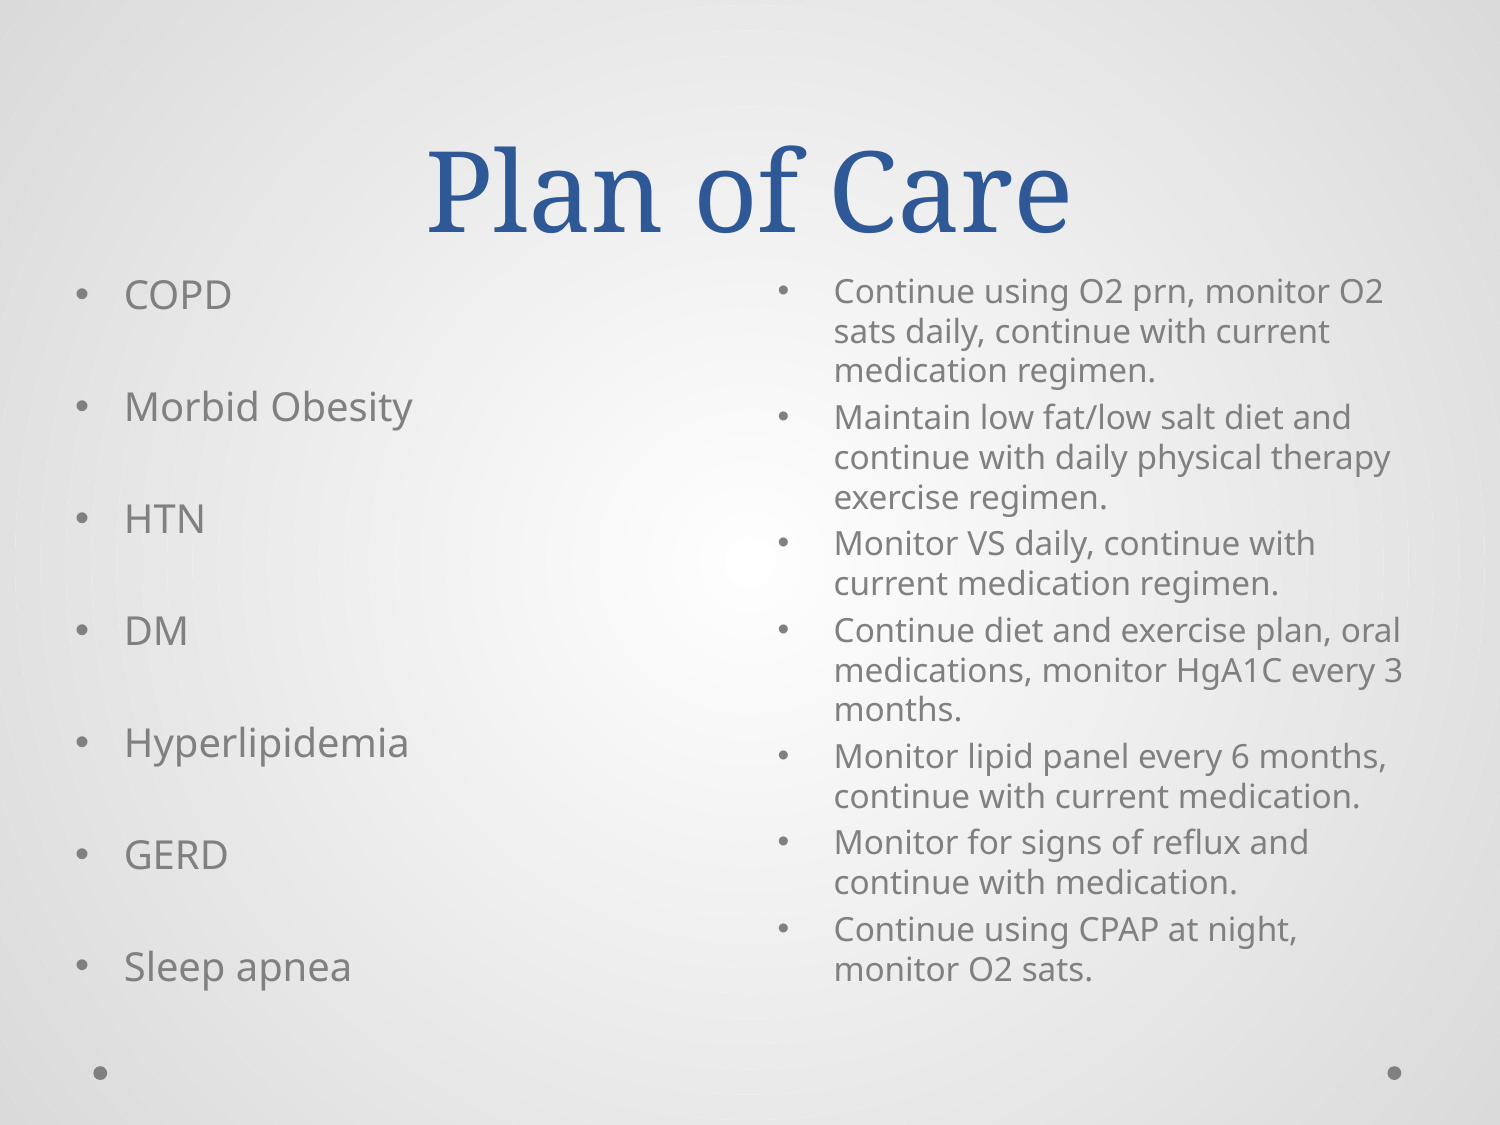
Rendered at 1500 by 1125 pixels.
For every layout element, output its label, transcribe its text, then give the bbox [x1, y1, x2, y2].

title Plan of Care [75, 0, 1425, 263]
list COPD Morbid Obesity HTN DM Hyperlipidemia GERD Sleep apnea [60, 262, 723, 1005]
list Continue using O2 prn, monitor O2 sats daily, continue with current medication regimen. Maintain low fat/low salt diet and continue with daily physical therapy exercise regimen. Monitor VS daily, continue with current medication regimen. Continue diet and exercise plan, oral medications, monitor HgA1C every 3 months. Monitor lipid panel every 6 months, continue with current medication. Monitor for signs of reflux and continue with medication. Continue using CPAP at night, monitor O2 sats. [762, 262, 1425, 1013]
